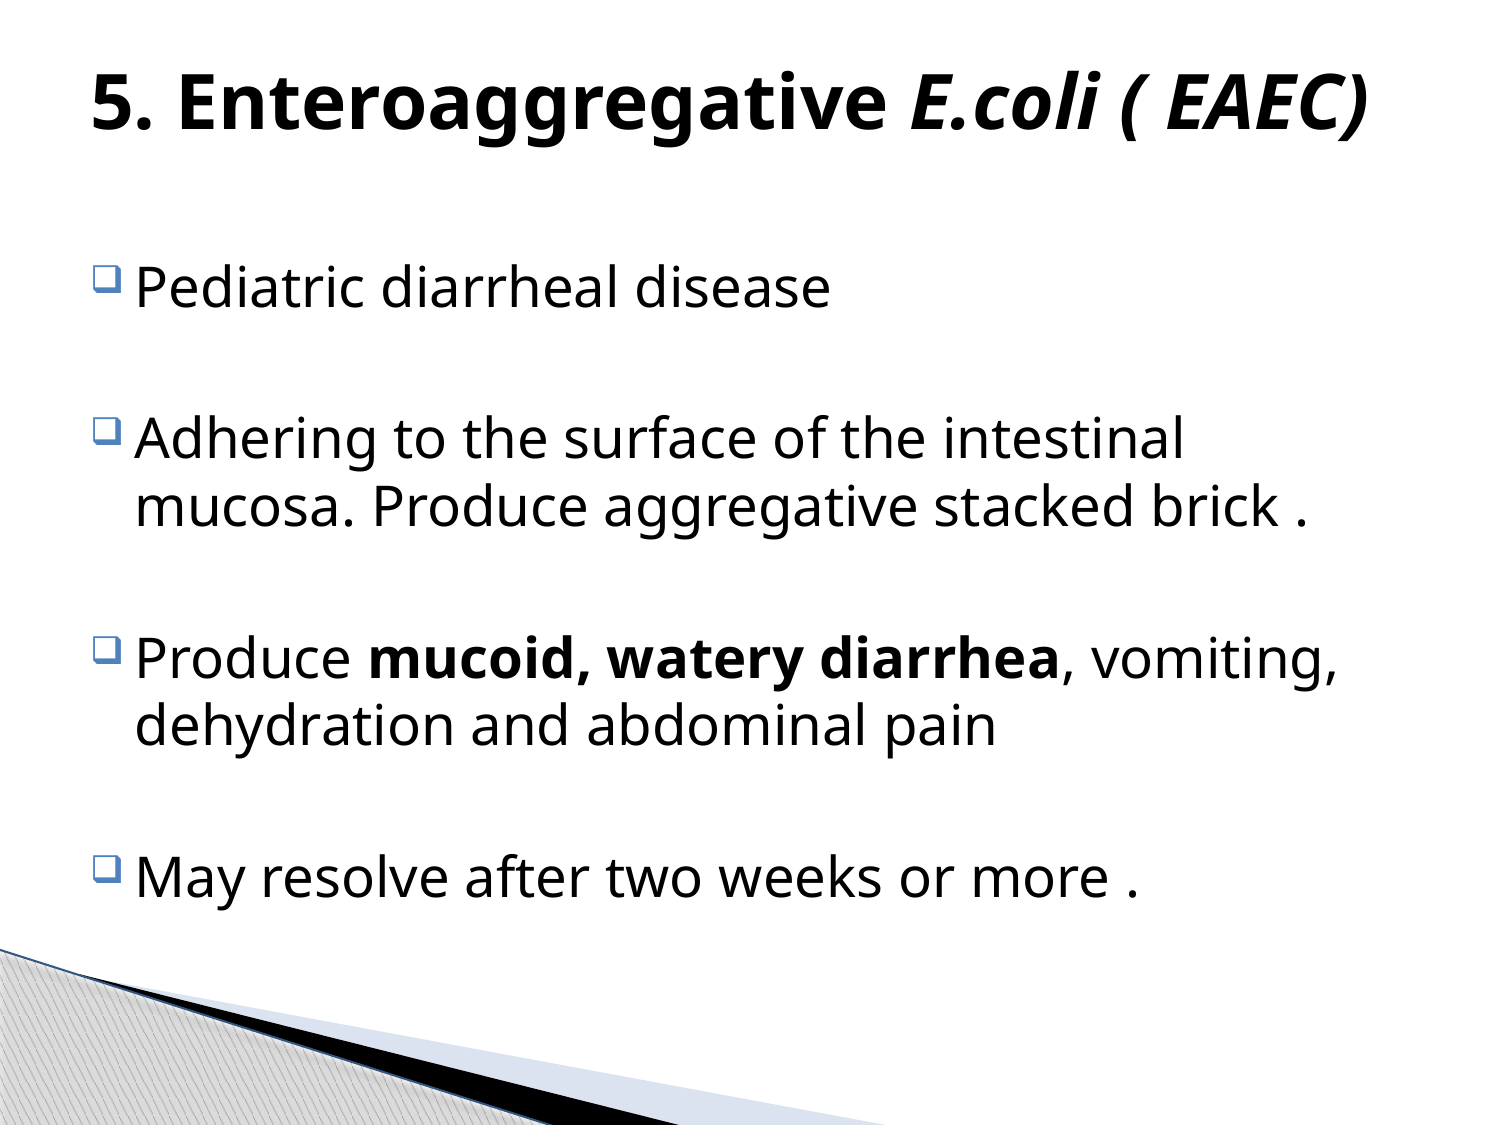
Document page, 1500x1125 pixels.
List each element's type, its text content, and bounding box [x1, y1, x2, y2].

text_box 5. Enteroaggregative E.coli ( EAEC) [74, 45, 1425, 233]
list Pediatric diarrheal disease Adhering to the surface of the intestinal mucosa. Produce aggregative stacked brick . Produce mucoid, watery diarrhea, vomiting, dehydration and abdominal pain May resolve after two weeks or more . [74, 243, 1421, 982]
